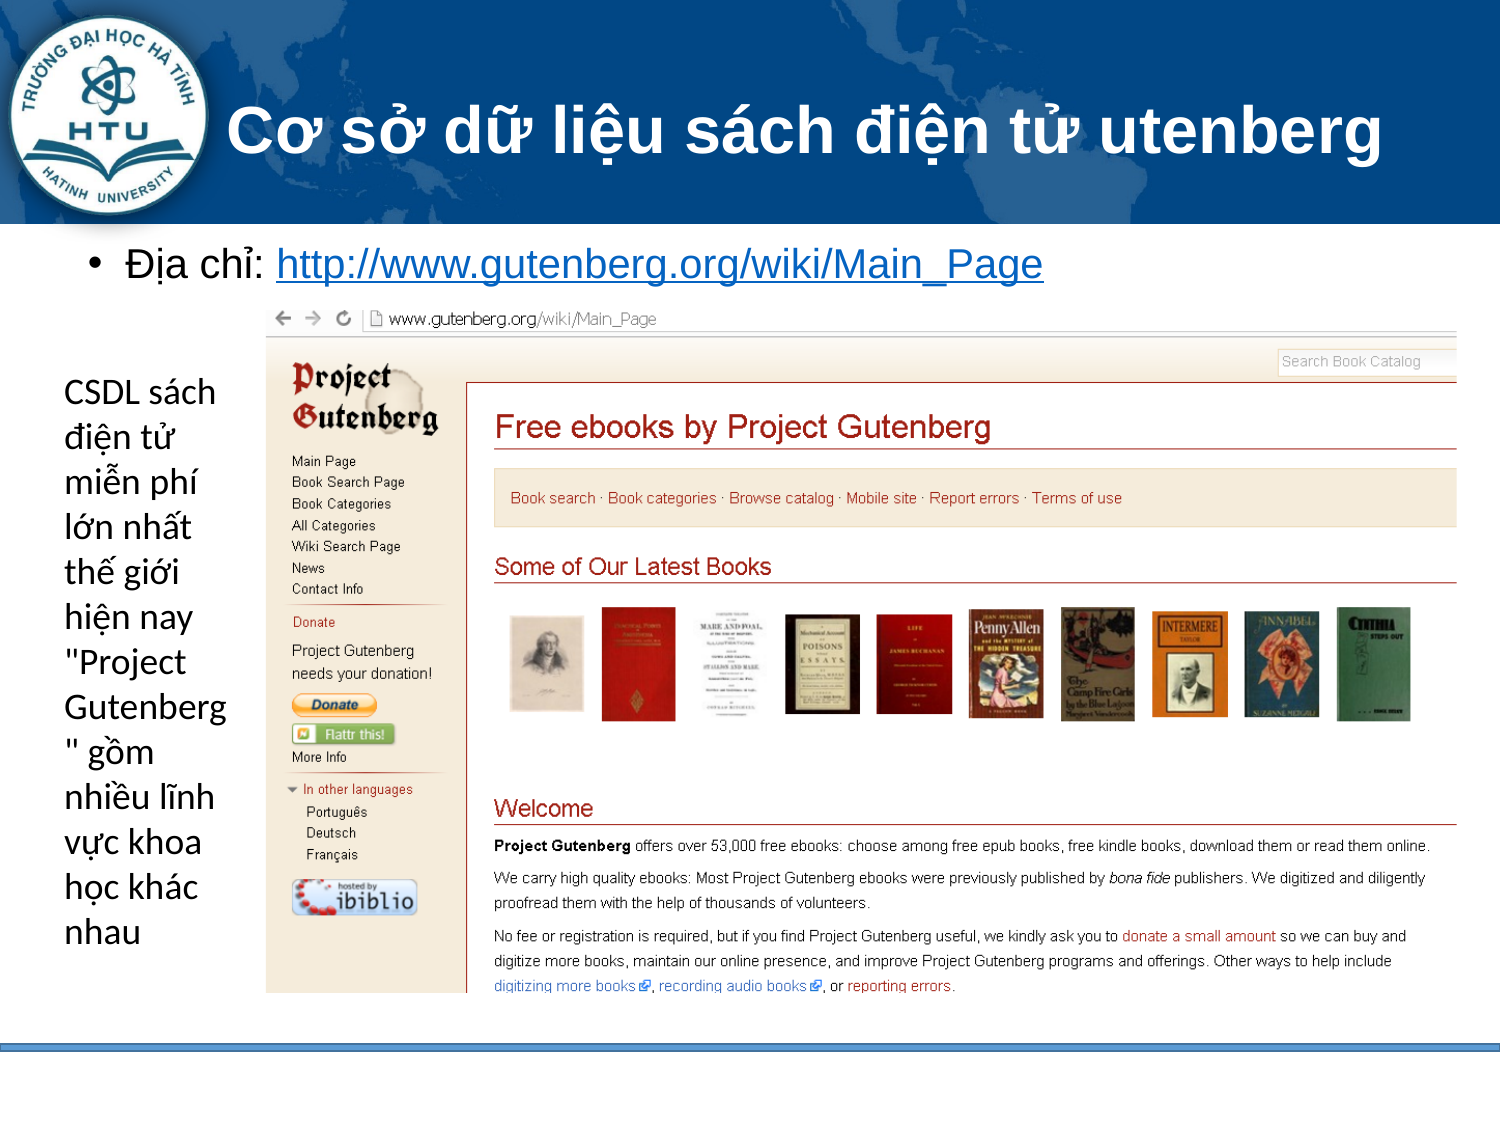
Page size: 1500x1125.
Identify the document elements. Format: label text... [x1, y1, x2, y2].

text_box CSDL sách điện tử miễn phí lớn nhất thế giới hiện nay "Project Gutenberg" gồm nhiều lĩnh vực khoa học khác nhau [49, 359, 247, 960]
title Cơ sở dữ liệu sách điện tử utenberg [229, 34, 1500, 204]
list Địa chỉ: http://www.gutenberg.org/wiki/Main_Page [72, 219, 1435, 984]
picture [0, 0, 1500, 224]
picture [265, 310, 1457, 993]
